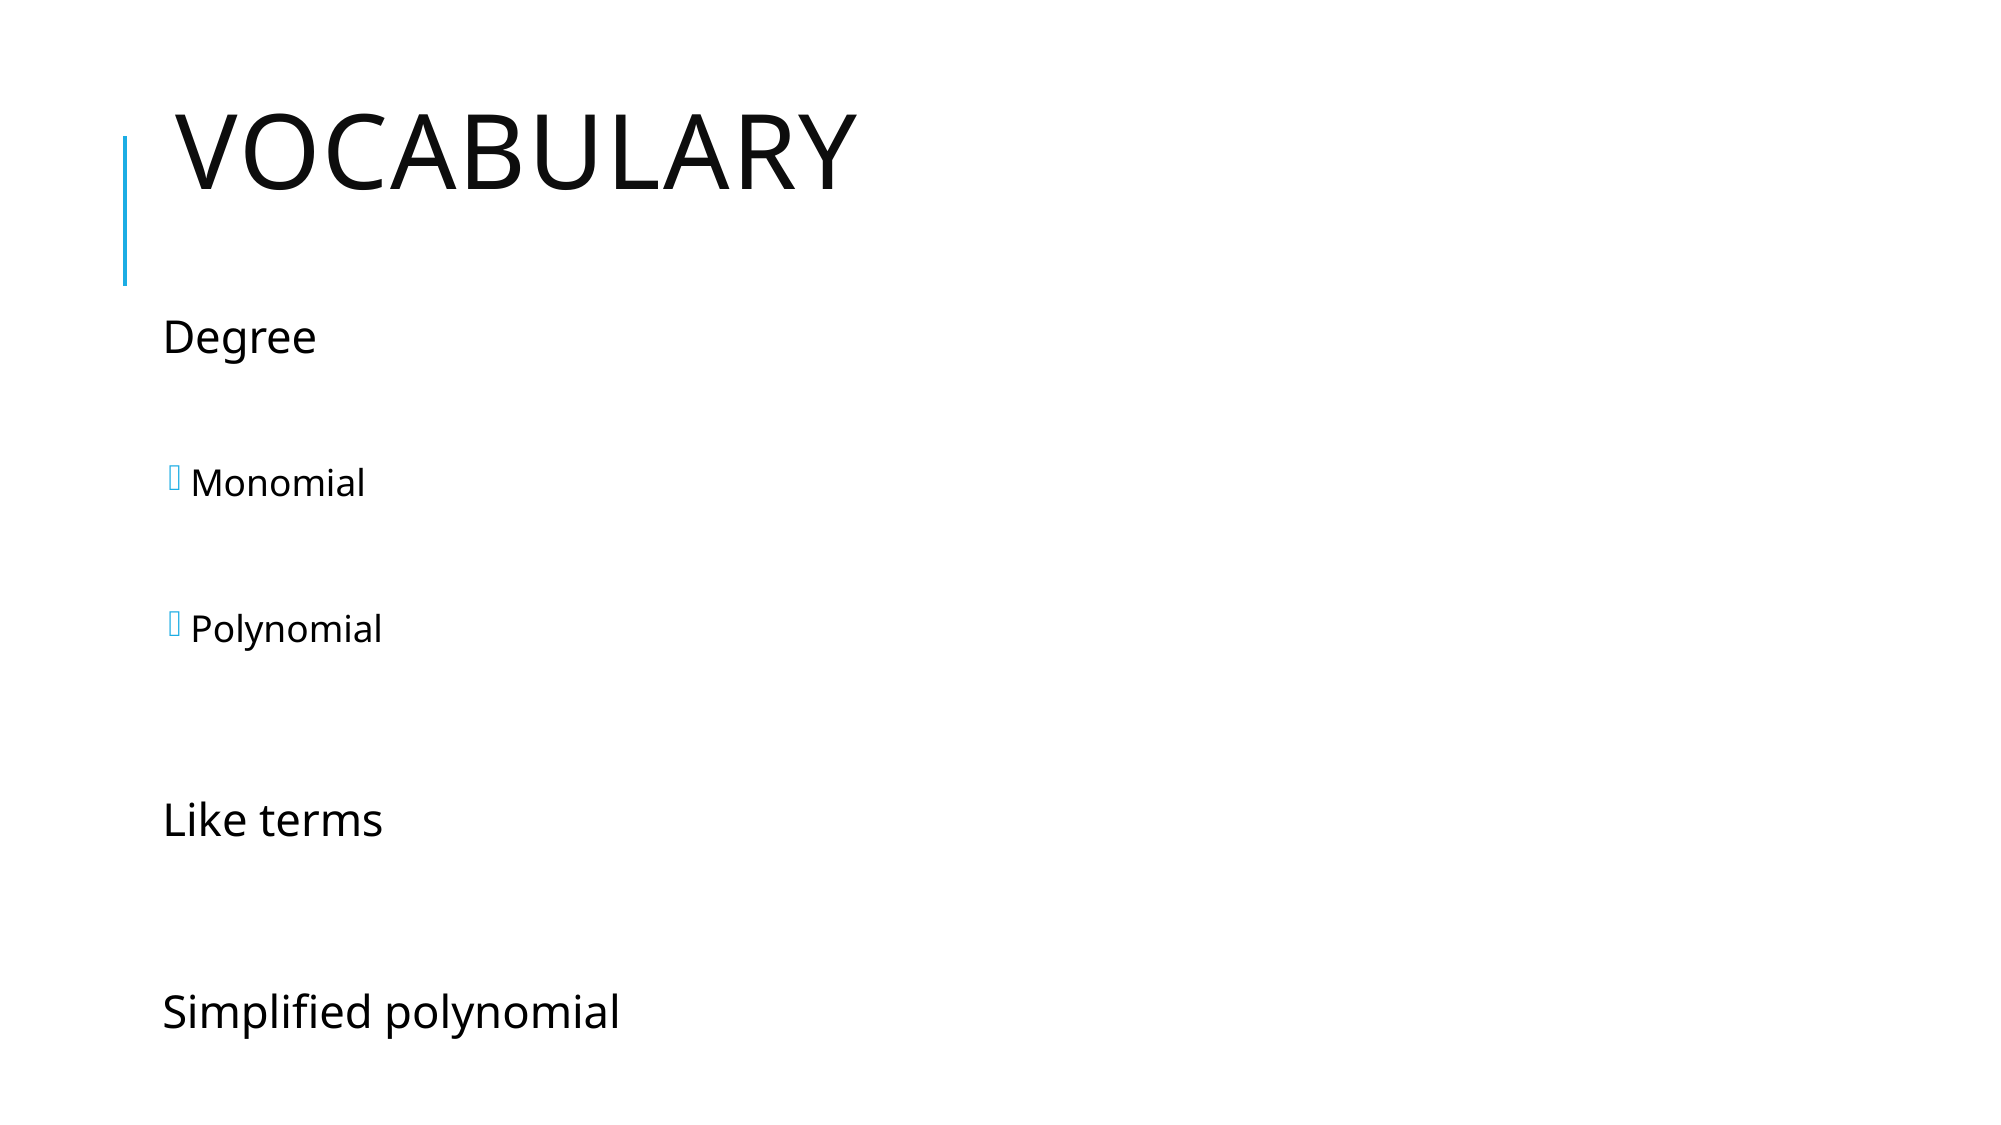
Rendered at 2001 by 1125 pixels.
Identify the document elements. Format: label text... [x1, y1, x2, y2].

list Degree Monomial Polynomial Like terms Simplified polynomial [139, 191, 1865, 1050]
title Vocabulary [160, 36, 1756, 191]
